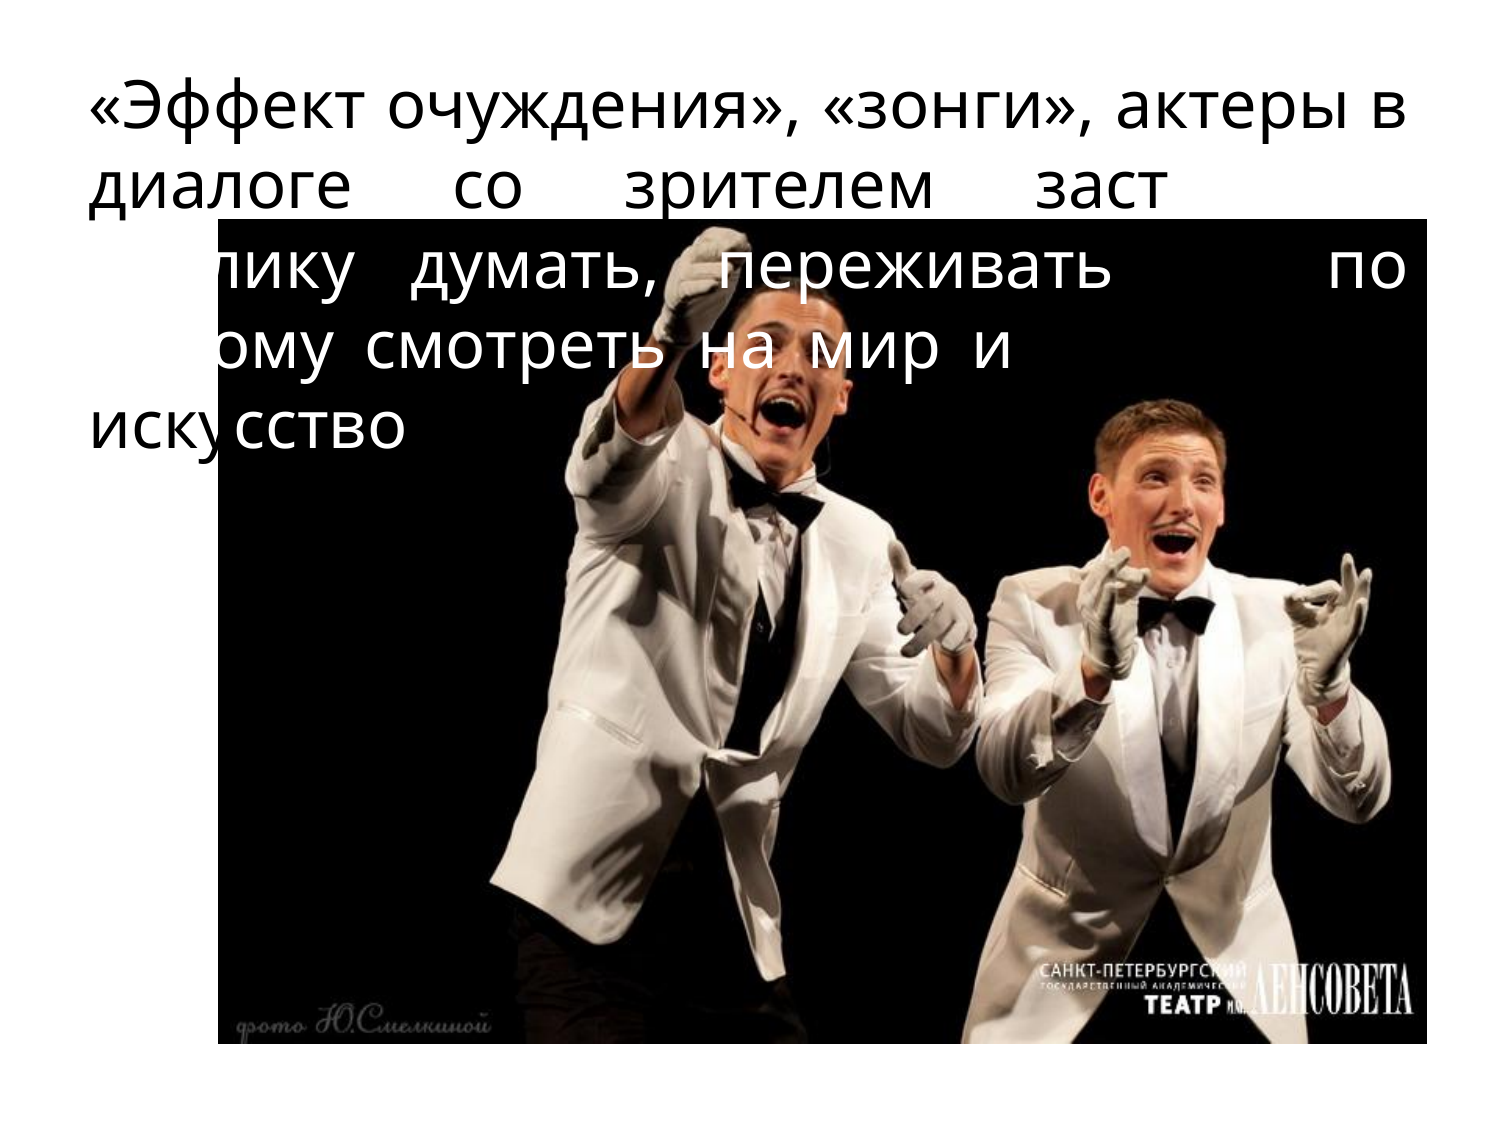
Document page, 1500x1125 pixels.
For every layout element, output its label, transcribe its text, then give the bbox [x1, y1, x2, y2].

list «Эффект очуждения», «зонги», актеры в диалоге со зрителем заставляют публику думать, переживать и по новому смотреть на мир и искусство [73, 54, 1424, 797]
picture [218, 219, 1427, 1044]
